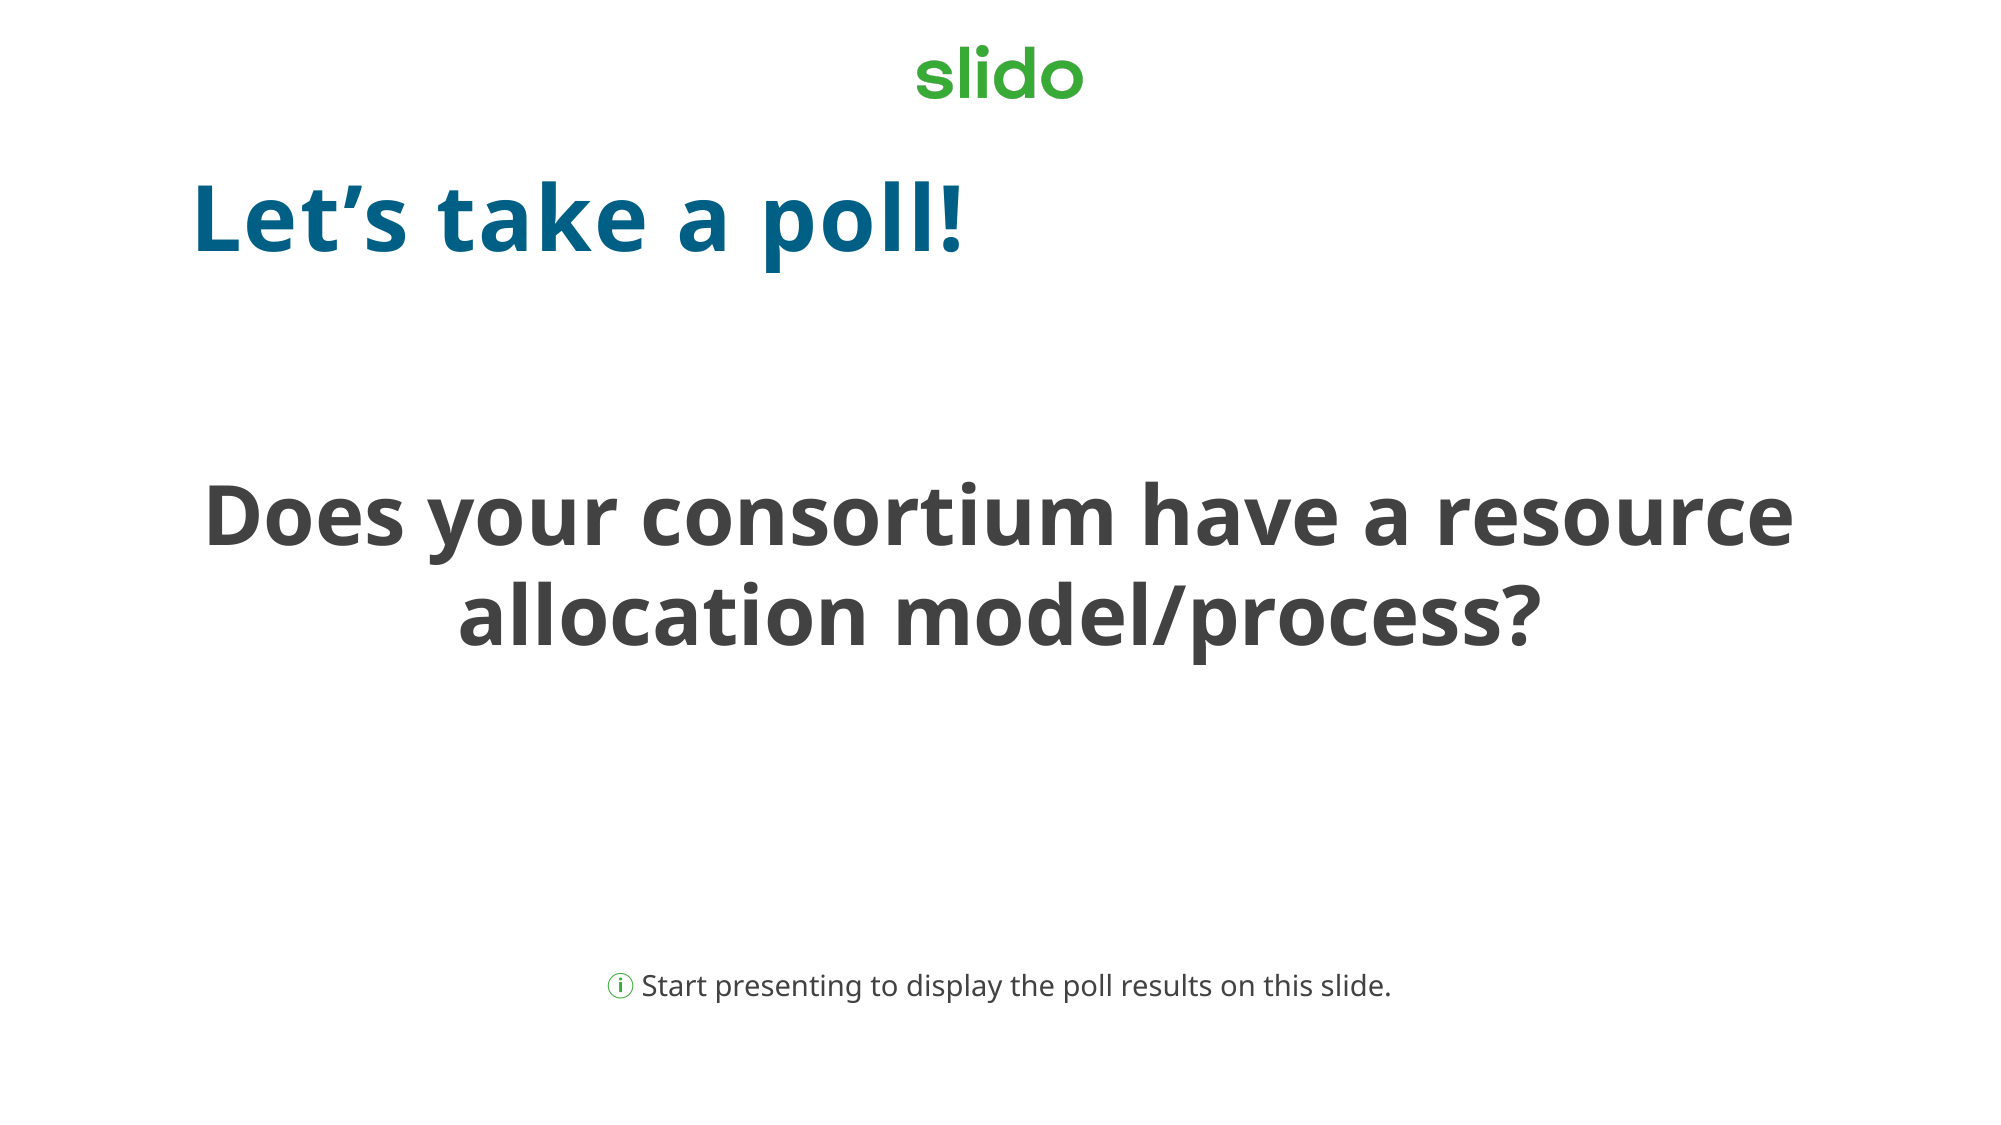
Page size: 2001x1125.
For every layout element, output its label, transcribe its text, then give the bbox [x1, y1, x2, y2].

text_box Does your consortium have a resource allocation model/process? [0, 280, 2000, 843]
text_box Let’s take a poll! [175, 165, 1771, 282]
text_box ⓘ Start presenting to display the poll results on this slide. [0, 843, 2000, 1125]
picture [899, 30, 1100, 115]
